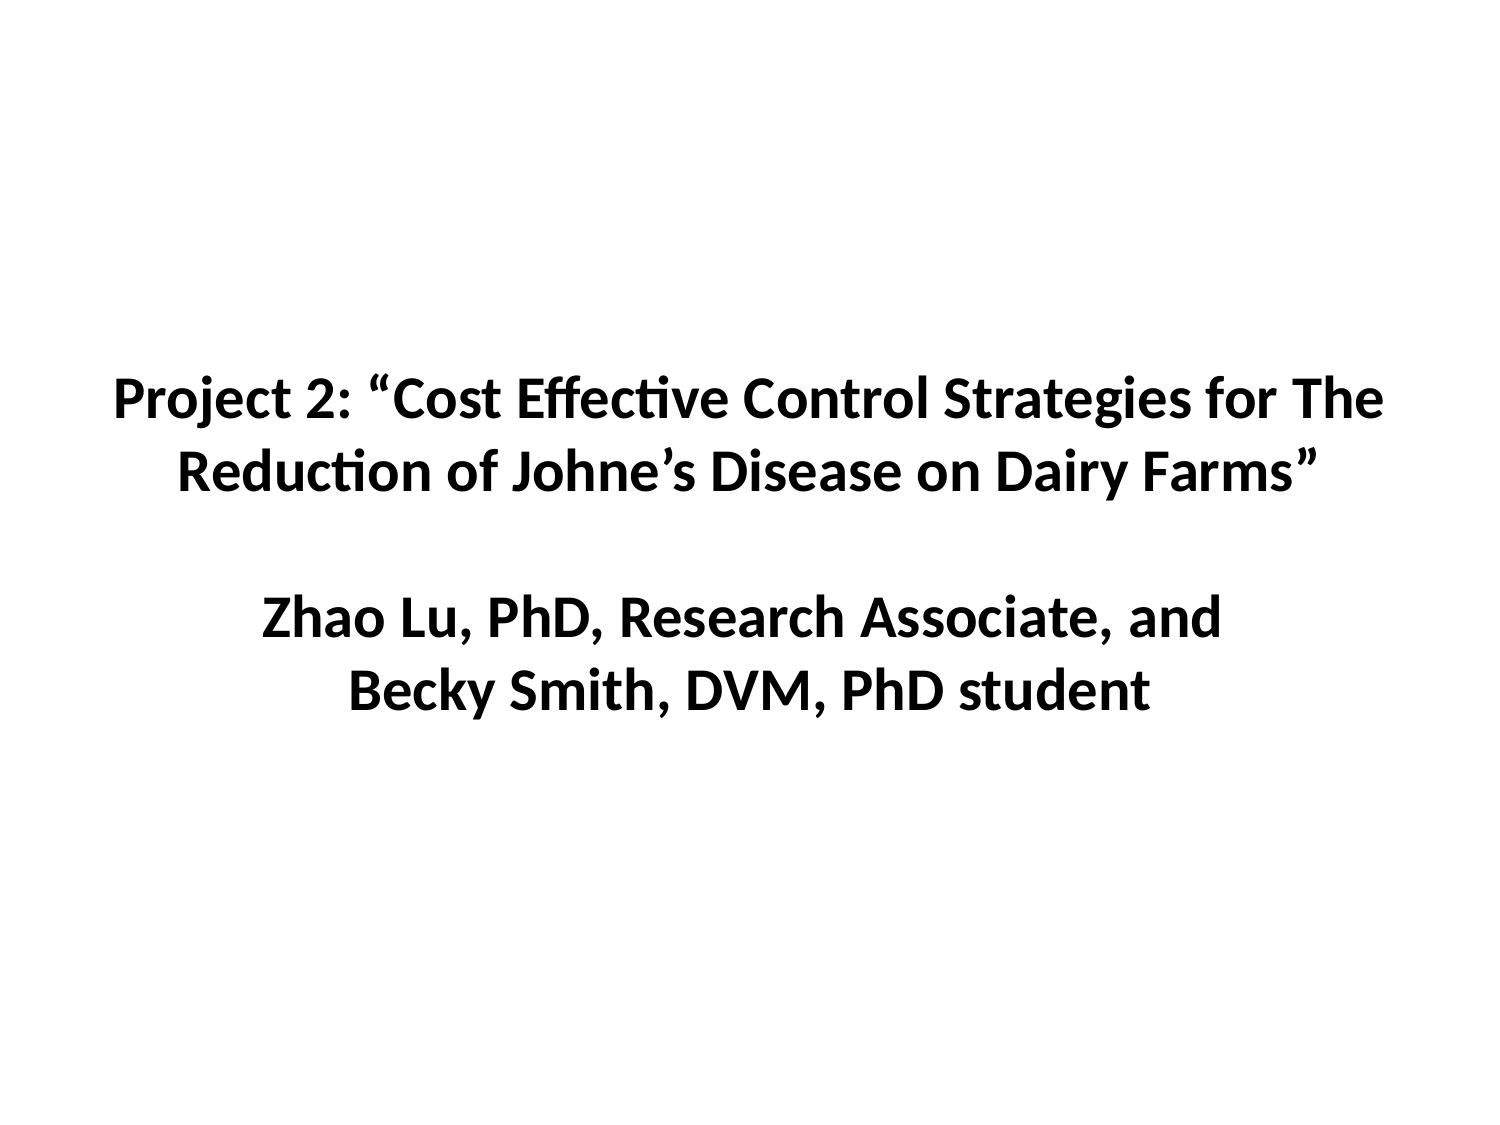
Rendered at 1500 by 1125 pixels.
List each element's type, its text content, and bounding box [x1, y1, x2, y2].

title Project 2: “Cost Effective Control Strategies for The Reduction of Johne’s Disease on Dairy Farms” Zhao Lu, PhD, Research Associate, and Becky Smith, DVM, PhD student [0, 349, 1500, 731]
